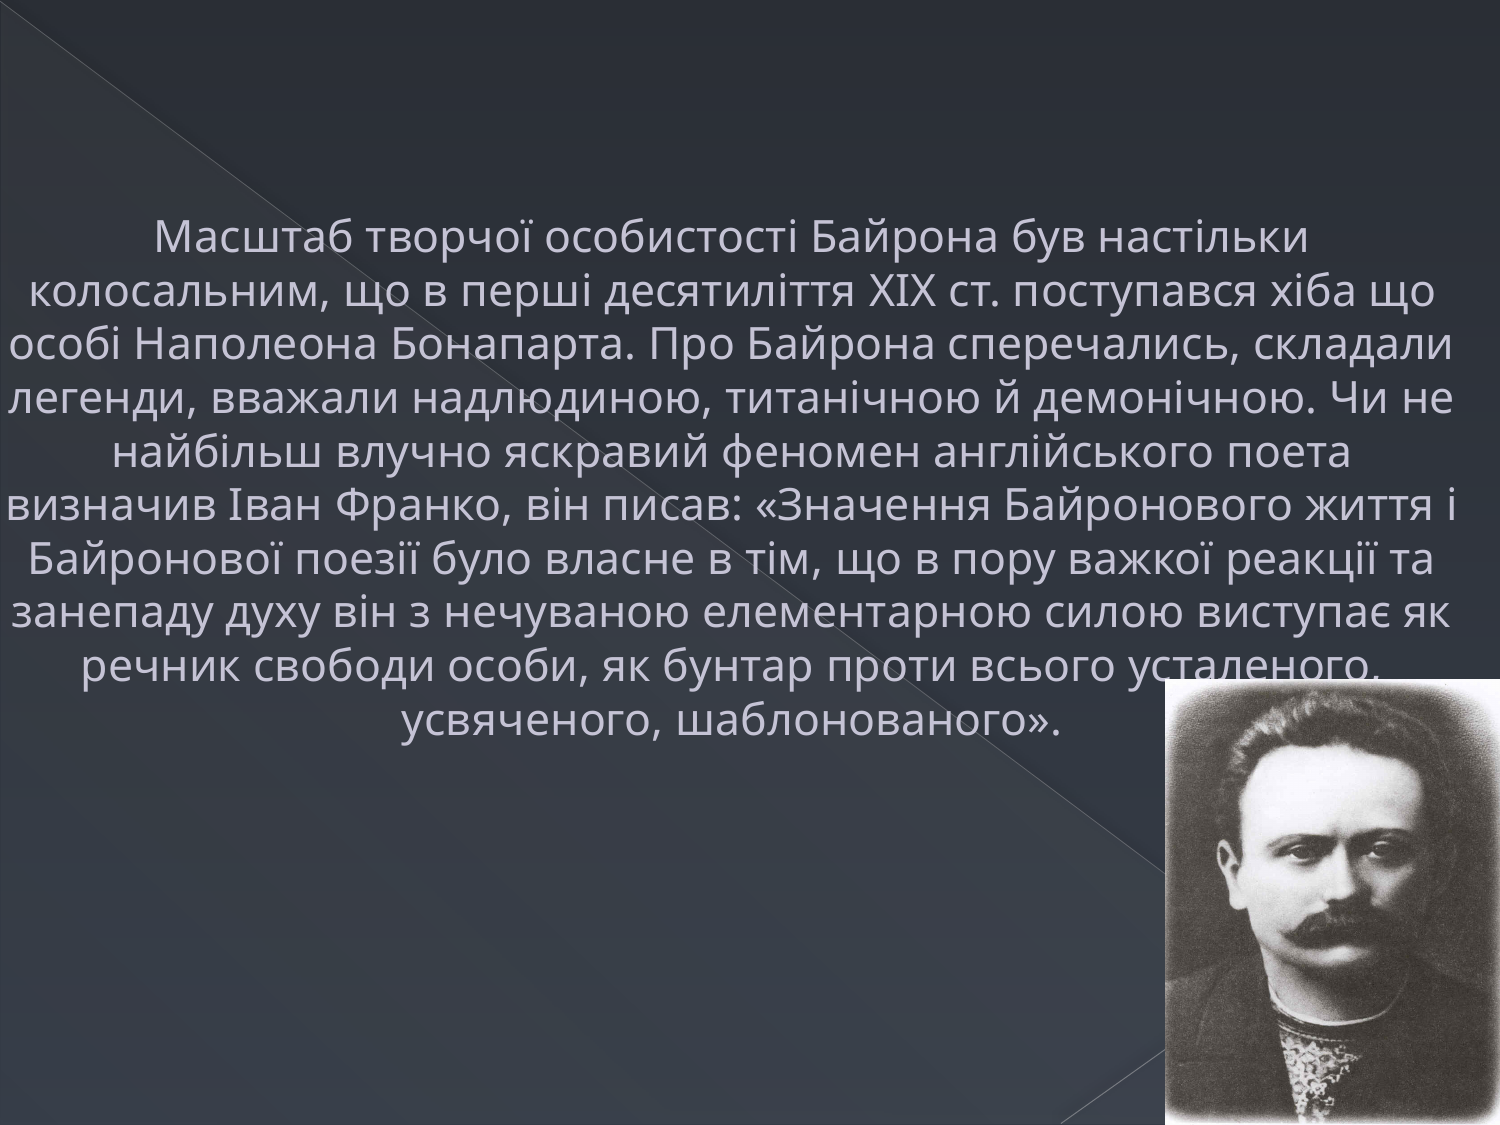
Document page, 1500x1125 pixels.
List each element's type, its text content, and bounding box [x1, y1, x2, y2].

title Масштаб творчої особистості Байрона був настільки колосальним, що в перші десятиліття XIX ст. поступався хіба що особі Наполеона Бонапарта. Про Байрона сперечались, складали легенди, вважали надлюдиною, титанічною й демонічною. Чи не найбільш влучно яскравий феномен англійського поета визначив Іван Франко, він писав: «Значення Байронового життя і Байронової поезії було власне в тім, що в пору важкої реакції та занепаду духу він з нечуваною елементарною силою виступає як речник свободи особи, як бунтар проти всього усталеного, усвяченого, шаблонованого». [0, 164, 1477, 752]
picture [1165, 679, 1500, 1125]
